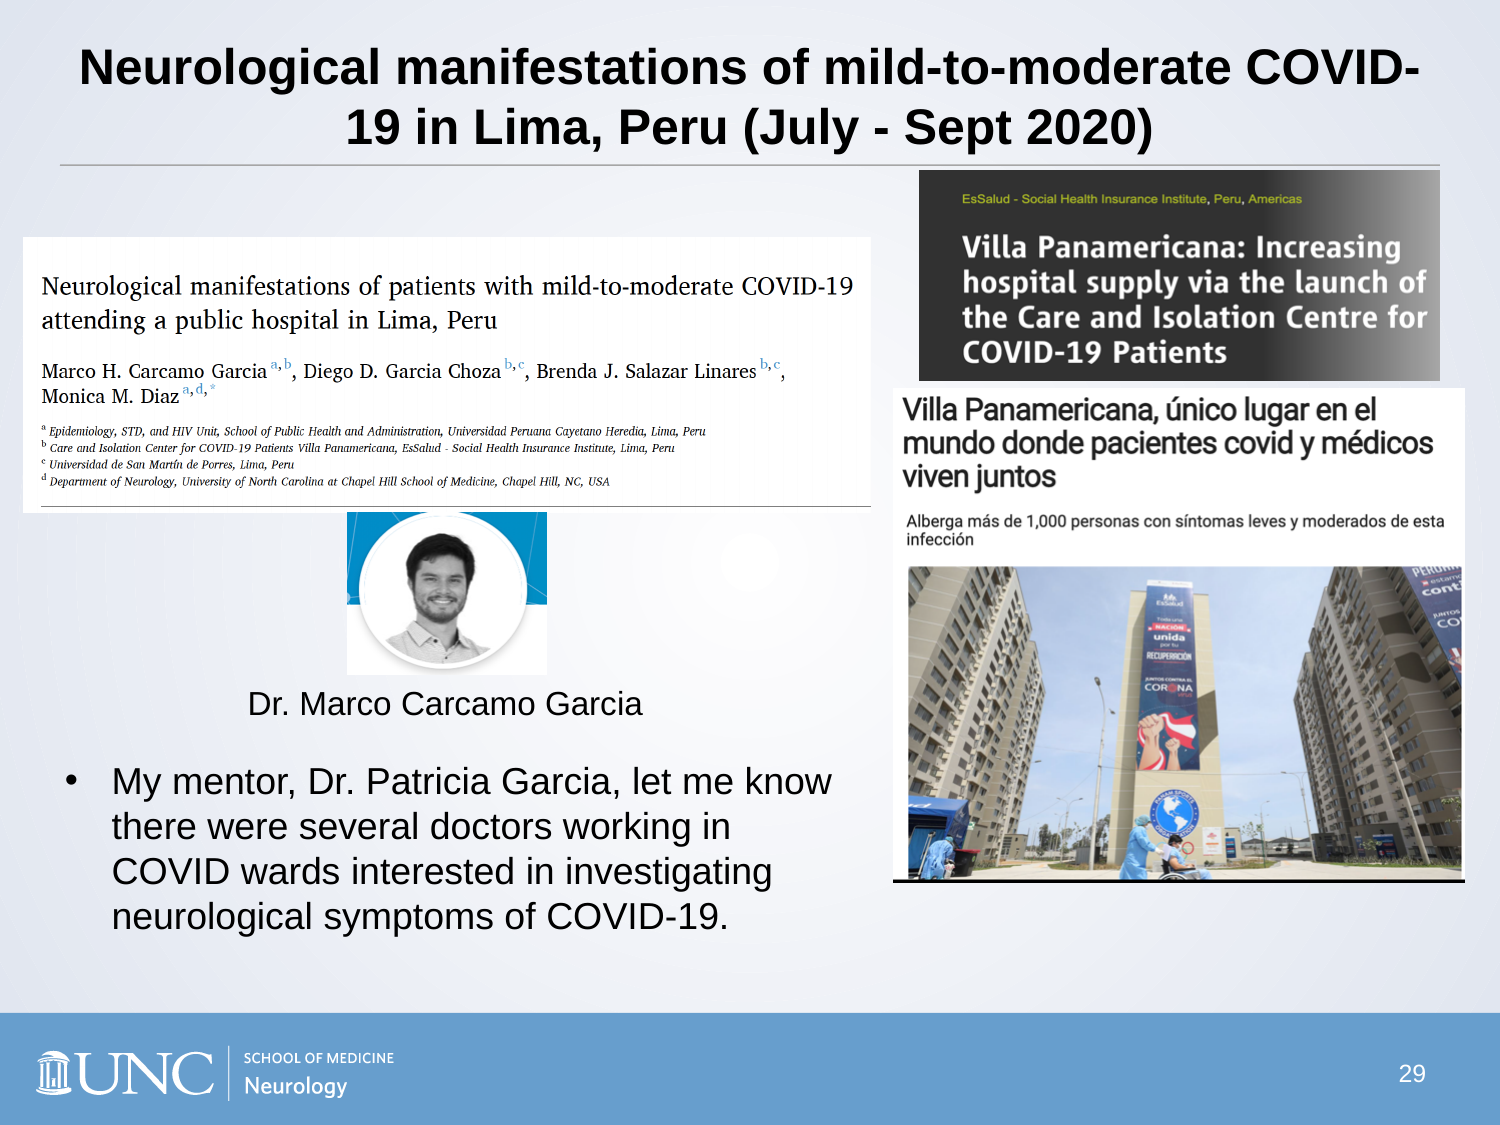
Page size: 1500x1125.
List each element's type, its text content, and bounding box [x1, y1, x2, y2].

title Neurological manifestations of mild-to-moderate COVID-19 in Lima, Peru (July - Sept 2020) [71, 26, 1429, 163]
picture [918, 170, 1440, 381]
text_box Dr. Marco Carcamo Garcia [232, 674, 721, 730]
text_box My mentor, Dr. Patricia Garcia, let me know there were several doctors working in COVID wards interested in investigating neurological symptoms of COVID-19. [49, 749, 871, 945]
picture [23, 236, 871, 676]
picture [12, 1010, 425, 1122]
picture [893, 388, 1465, 883]
